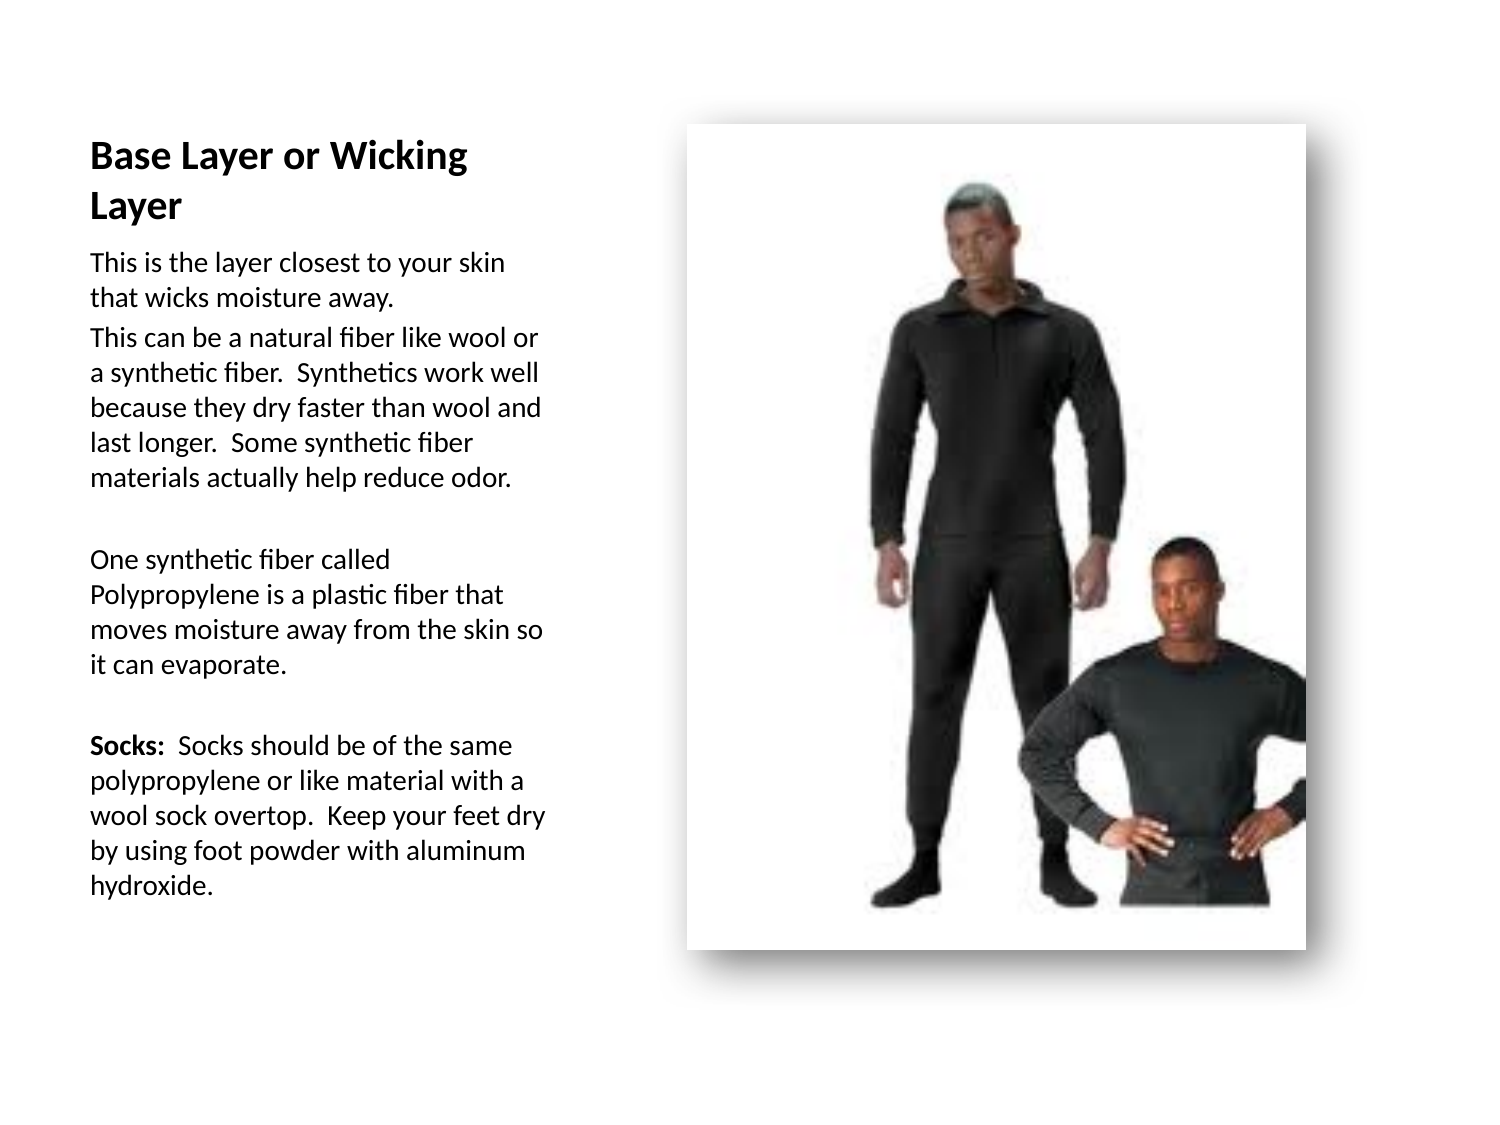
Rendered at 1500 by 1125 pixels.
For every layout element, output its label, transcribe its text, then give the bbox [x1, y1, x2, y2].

title Base Layer or Wicking Layer [75, 44, 569, 235]
list This is the layer closest to your skin that wicks moisture away. This can be a natural fiber like wool or a synthetic fiber. Synthetics work well because they dry faster than wool and last longer. Some synthetic fiber materials actually help reduce odor. One synthetic fiber called Polypropylene is a plastic fiber that moves moisture away from the skin so it can evaporate. Socks: Socks should be of the same polypropylene or like material with a wool sock overtop. Keep your feet dry by using foot powder with aluminum hydroxide. [75, 235, 569, 1005]
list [687, 124, 1306, 950]
